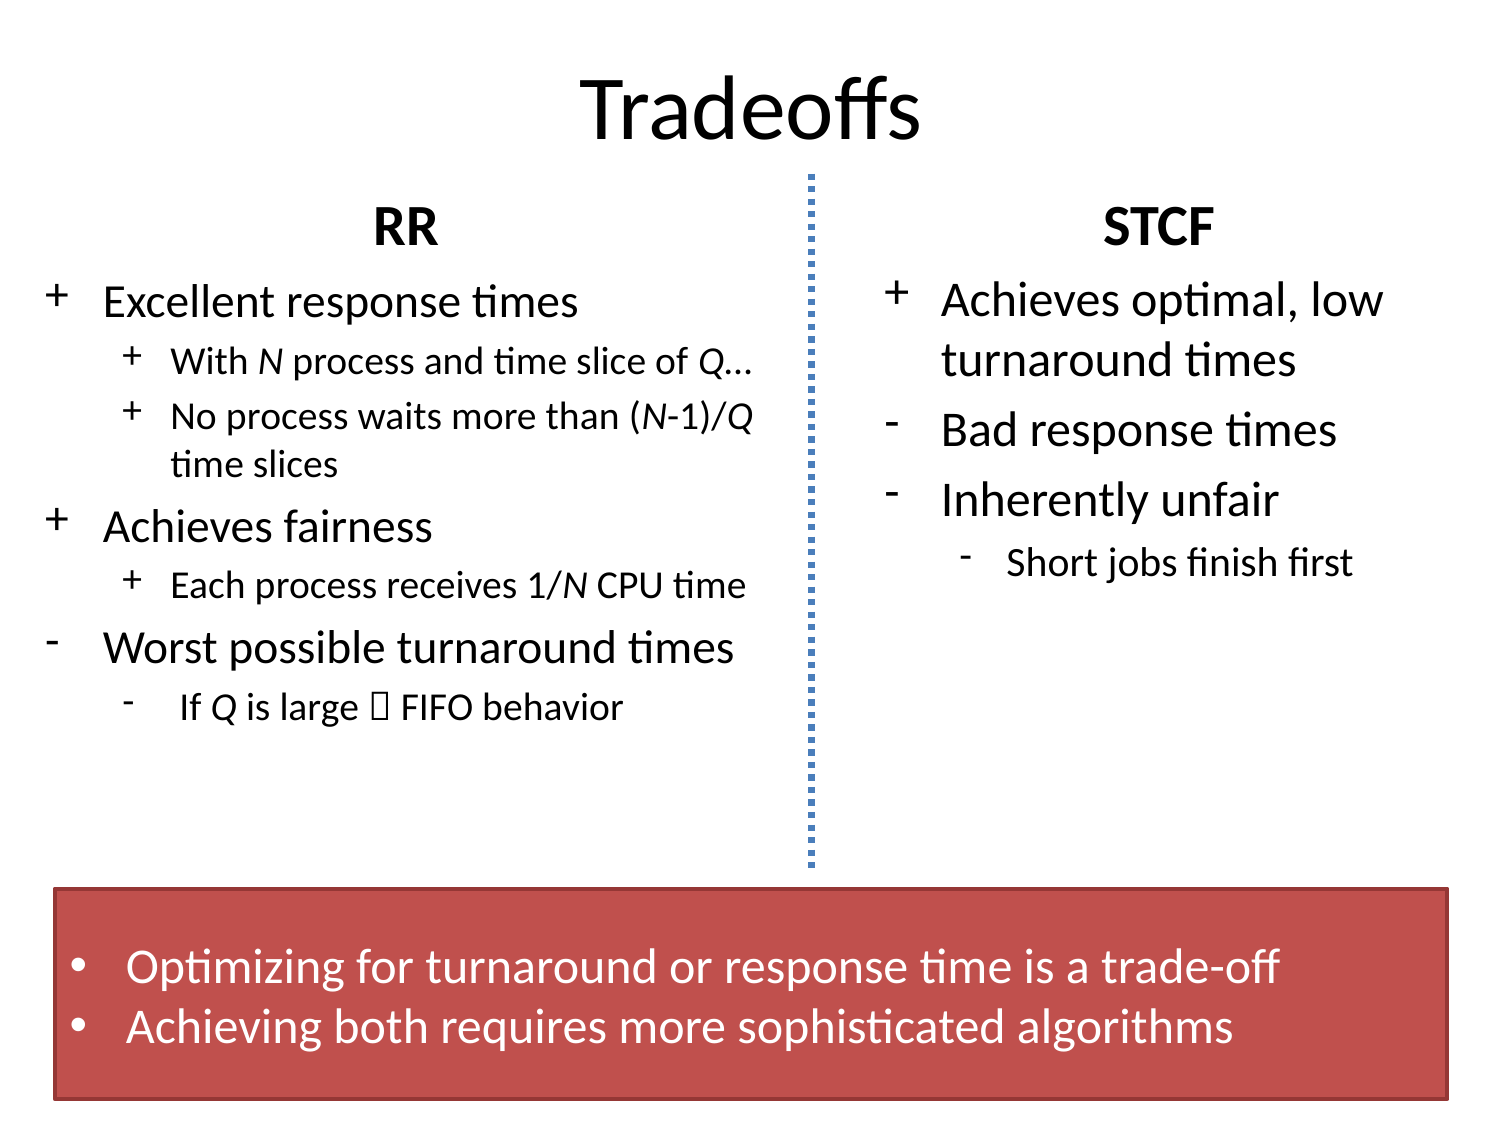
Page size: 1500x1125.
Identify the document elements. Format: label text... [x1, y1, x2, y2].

list Achieves optimal, low turnaround times Bad response times Inherently unfair Short jobs finish first [869, 258, 1464, 889]
list Excellent response times With N process and time slice of Q… No process waits more than (N-1)/Q time slices Achieves fairness Each process receives 1/N CPU time Worst possible turnaround times If Q is large  FIFO behavior [30, 262, 772, 869]
text_box Optimizing for turnaround or response time is a trade-off Achieving both requires more sophisticated algorithms [53, 887, 1449, 1101]
title Tradeoffs [76, 9, 1427, 197]
list STCF [828, 160, 1491, 265]
list RR [75, 160, 738, 262]
